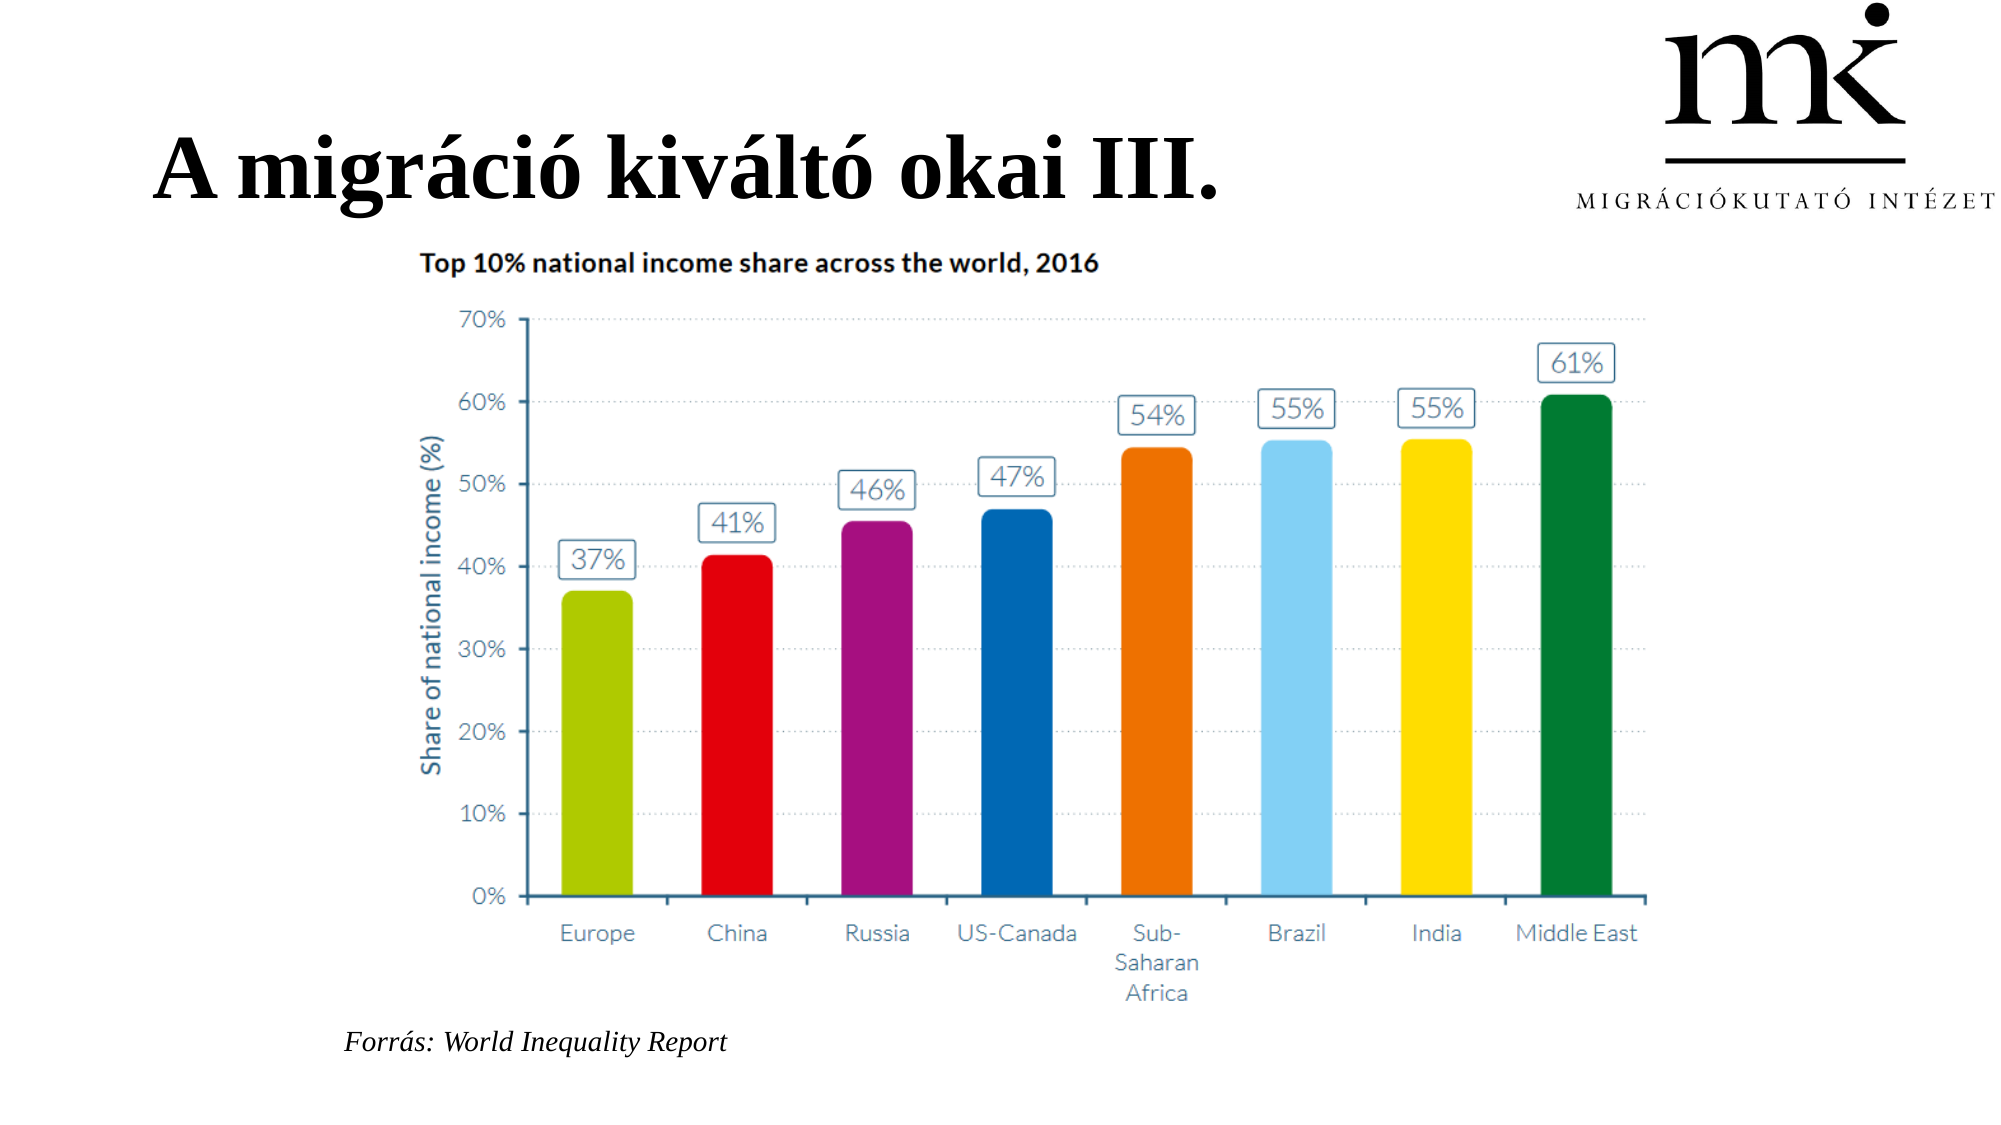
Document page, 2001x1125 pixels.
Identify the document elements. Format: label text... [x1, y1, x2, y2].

title A migráció kiváltó okai III. [137, 59, 1863, 278]
picture [1571, 0, 2000, 218]
text_box Forrás: World Inequality Report [329, 1014, 761, 1065]
picture [377, 251, 1726, 1015]
